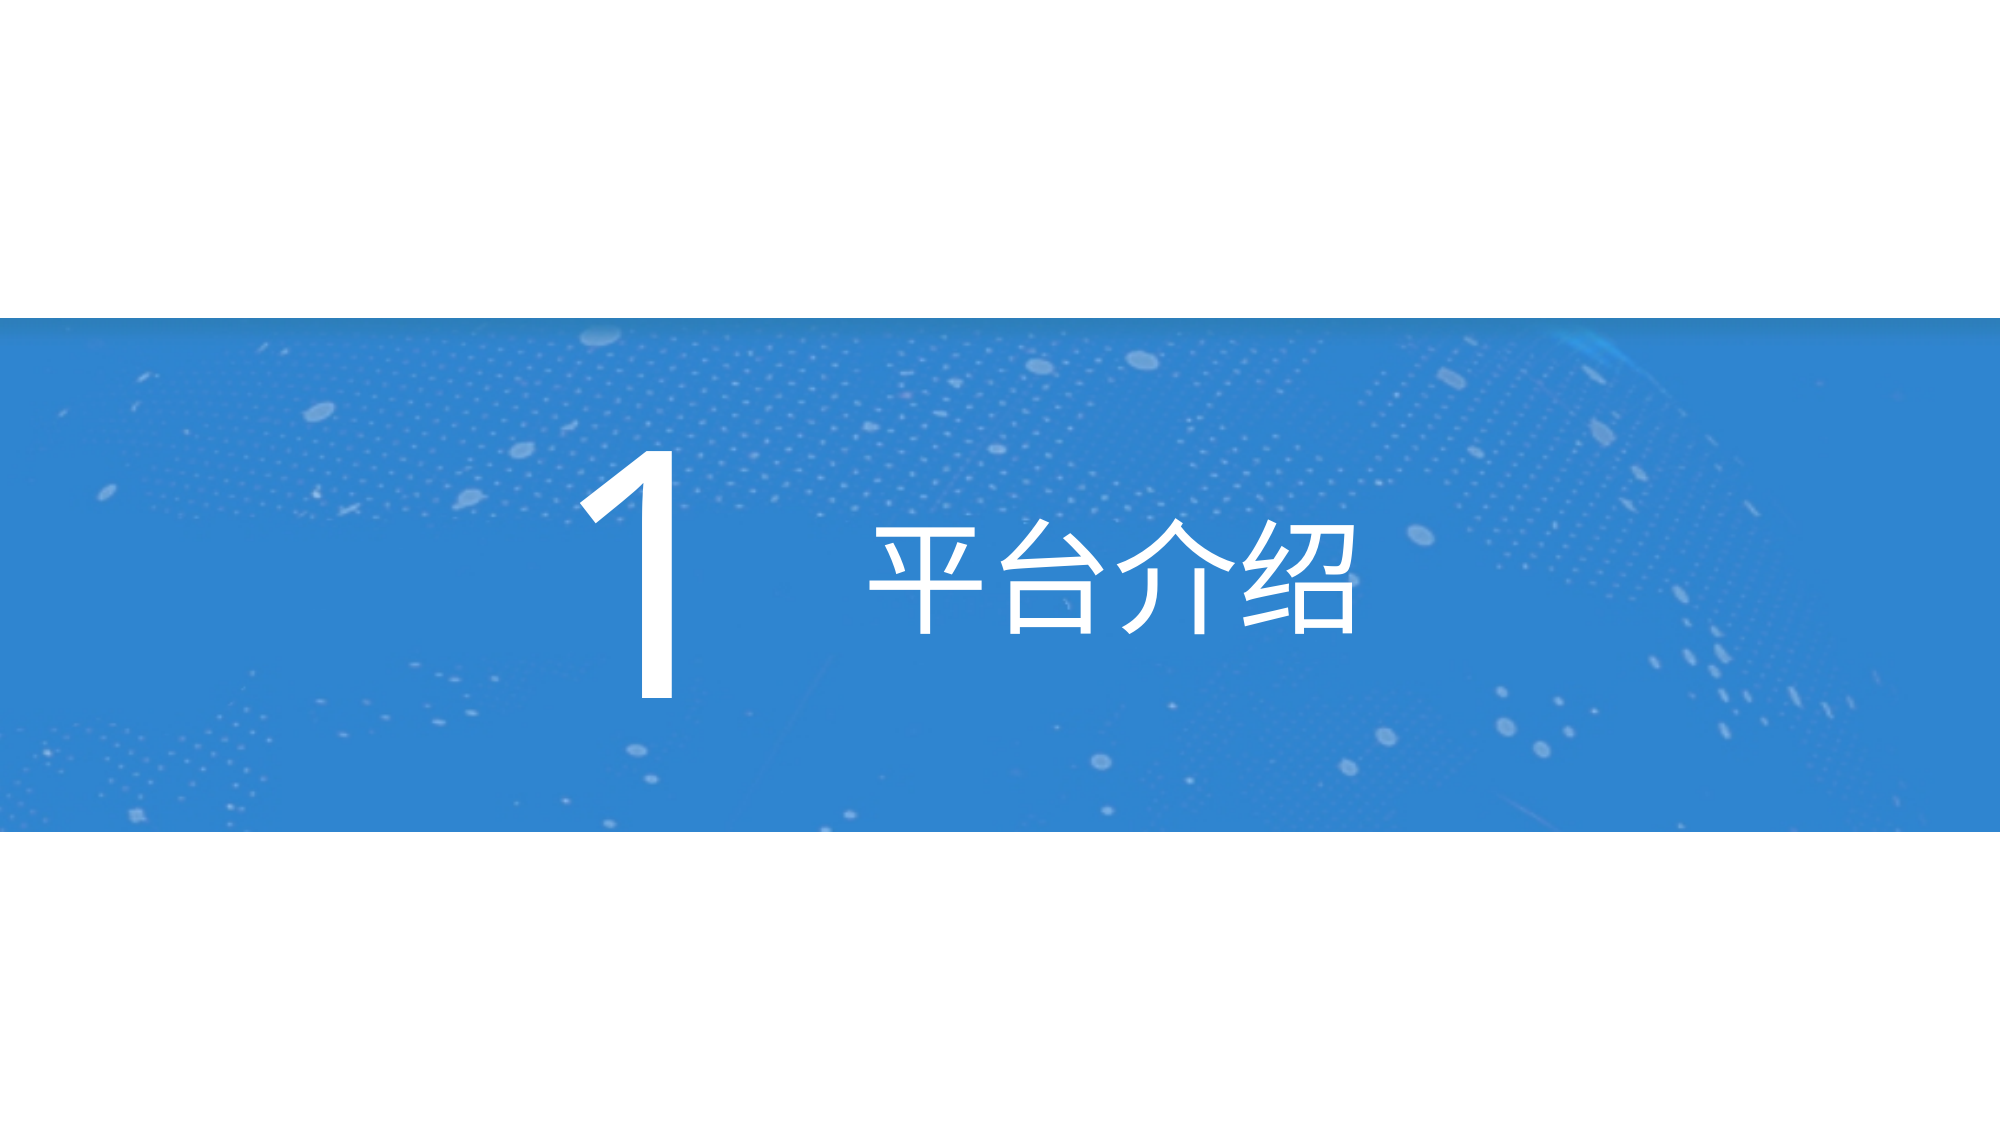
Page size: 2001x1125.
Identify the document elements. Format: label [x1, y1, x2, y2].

picture [0, 318, 2000, 832]
